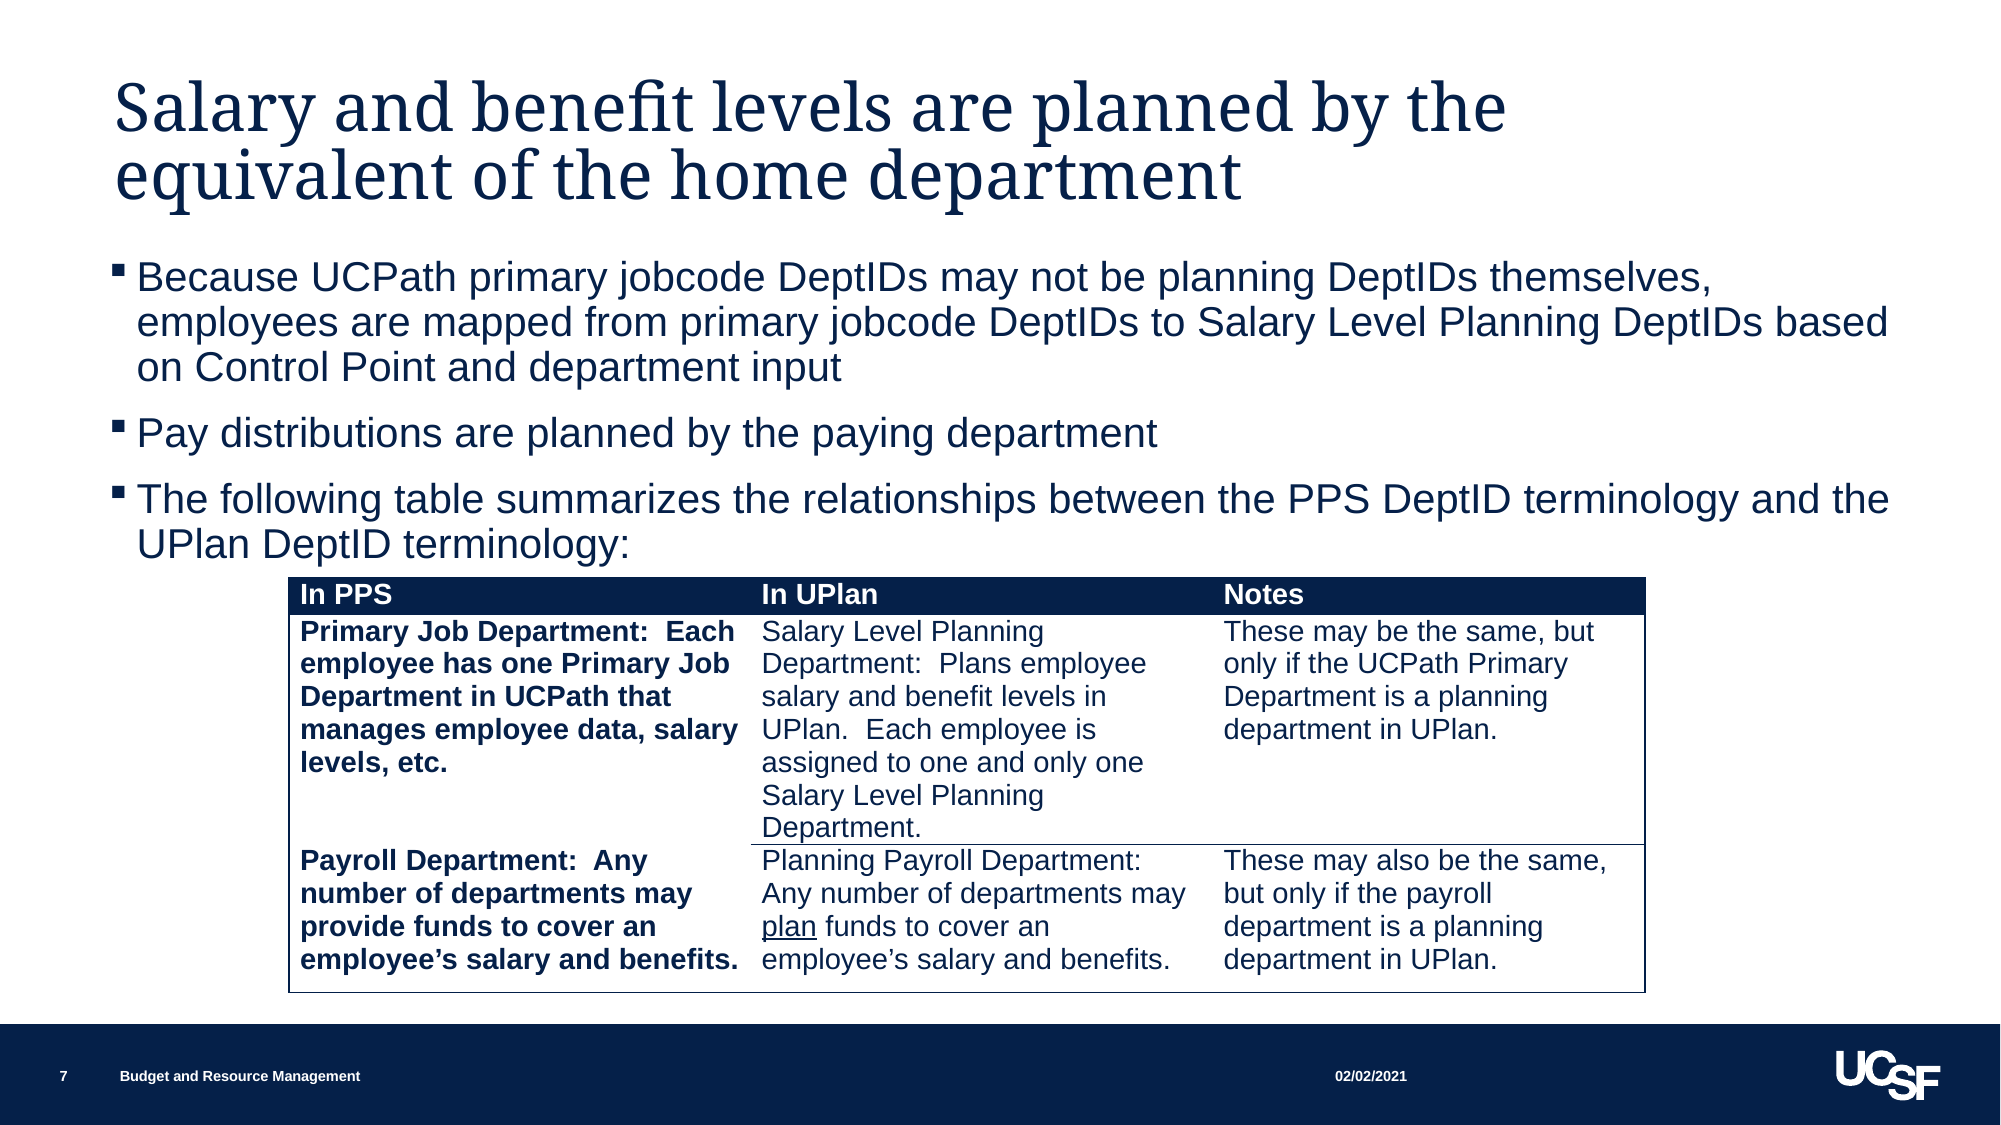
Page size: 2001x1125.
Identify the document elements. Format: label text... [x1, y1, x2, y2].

table_header Notes [1212, 578, 1644, 614]
table_cell Payroll Department: Any number of departments may provide funds to cover an employee’s salary and benefits. [290, 844, 751, 992]
title Salary and benefit levels are planned by the equivalent of the home department [99, 69, 1870, 146]
table_header In PPS [290, 578, 751, 615]
table_cell These may be the same, but only if the UCPath Primary Department is a planning department in UPlan. [1212, 615, 1644, 844]
slide_number 7 [59, 1058, 114, 1085]
table_cell Primary Job Department: Each employee has one Primary Job Department in UCPath that manages employee data, salary levels, etc. [290, 615, 751, 844]
table_header In UPlan [751, 578, 1212, 614]
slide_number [1335, 1058, 1538, 1084]
table_cell Salary Level Planning Department: Plans employee salary and benefit levels in UPlan. Each employee is assigned to one and only one Salary Level Planning Department. [751, 615, 1212, 844]
text_box [333, 517, 364, 578]
table_cell Planning Payroll Department: Any number of departments may plan funds to cover an employee’s salary and benefits. [751, 845, 1212, 992]
footer Budget and Resource Management [119, 1061, 1063, 1084]
table_cell These may also be the same, but only if the payroll department is a planning department in UPlan. [1212, 845, 1644, 992]
list Because UCPath primary jobcode DeptIDs may not be planning DeptIDs themselves, employees are mapped from primary jobcode DeptIDs to Salary Level Planning DeptIDs based on Control Point and department input Pay distributions are planned by the paying department The following table summarizes the relationships between the PPS DeptID terminology and the UPlan DeptID terminology: [94, 247, 1915, 906]
